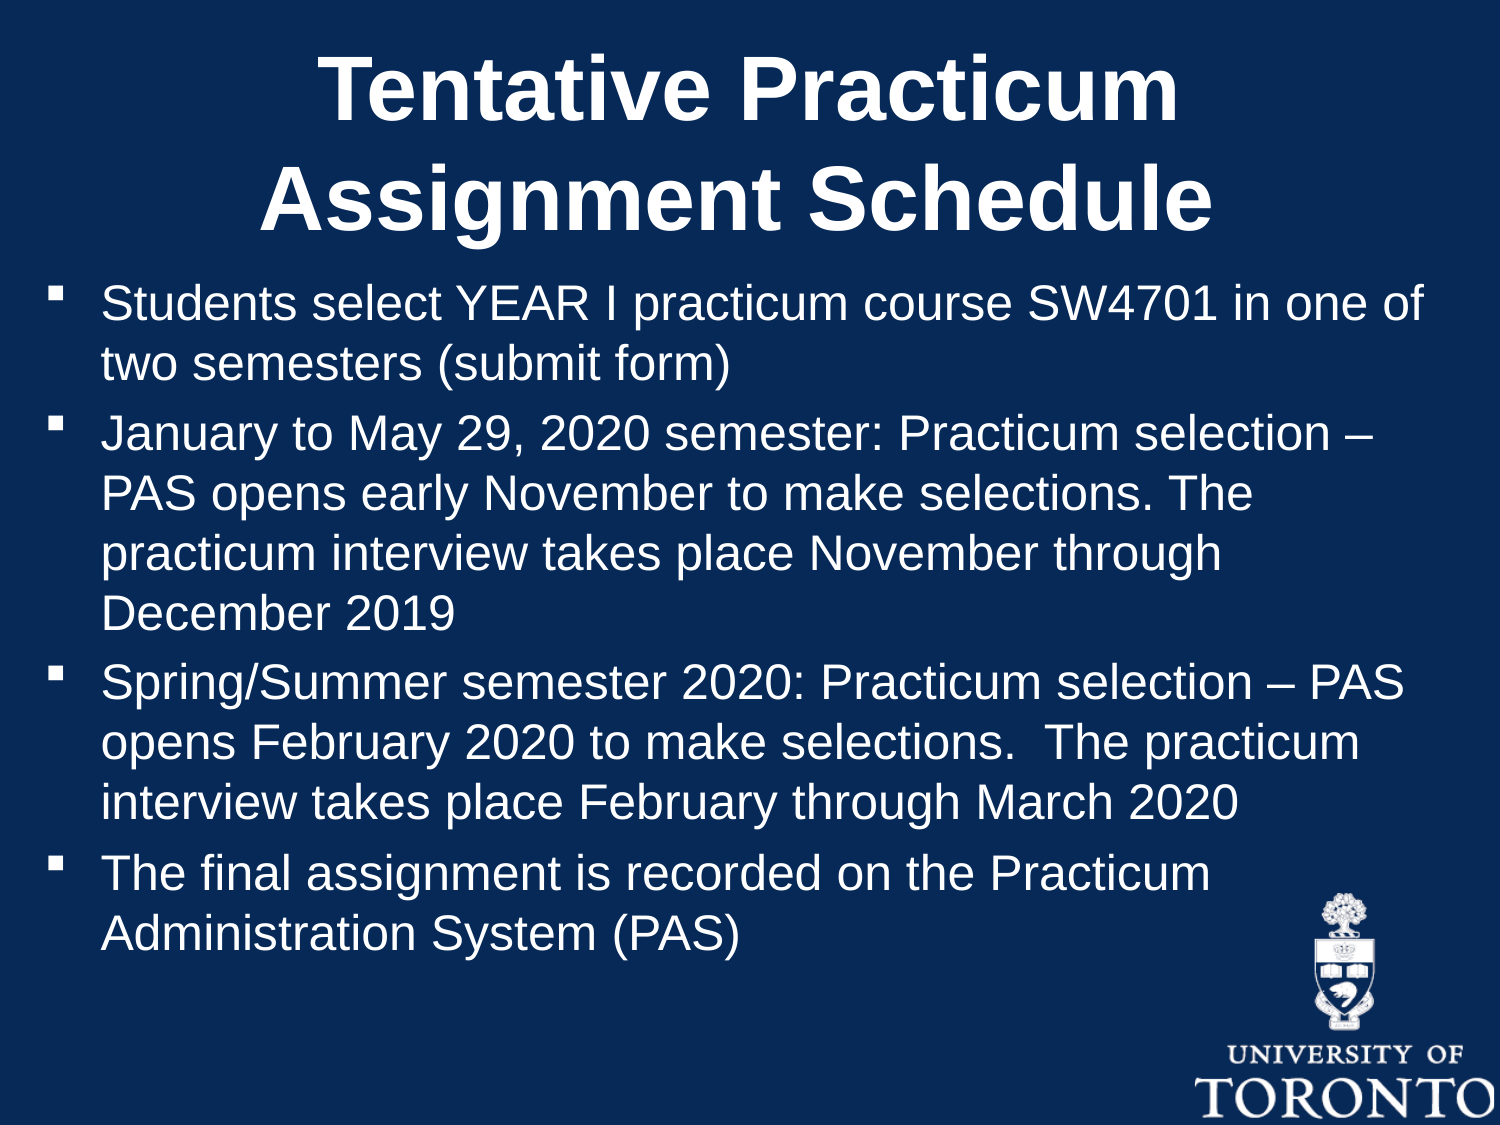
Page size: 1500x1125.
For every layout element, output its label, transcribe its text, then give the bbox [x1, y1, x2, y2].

list Students select YEAR I practicum course SW4701 in one of two semesters (submit form) January to May 29, 2020 semester: Practicum selection – PAS opens early November to make selections. The practicum interview takes place November through December 2019 Spring/Summer semester 2020: Practicum selection – PAS opens February 2020 to make selections. The practicum interview takes place February through March 2020 The final assignment is recorded on the Practicum Administration System (PAS) [29, 262, 1471, 941]
title Tentative Practicum Assignment Schedule [29, 44, 1471, 233]
